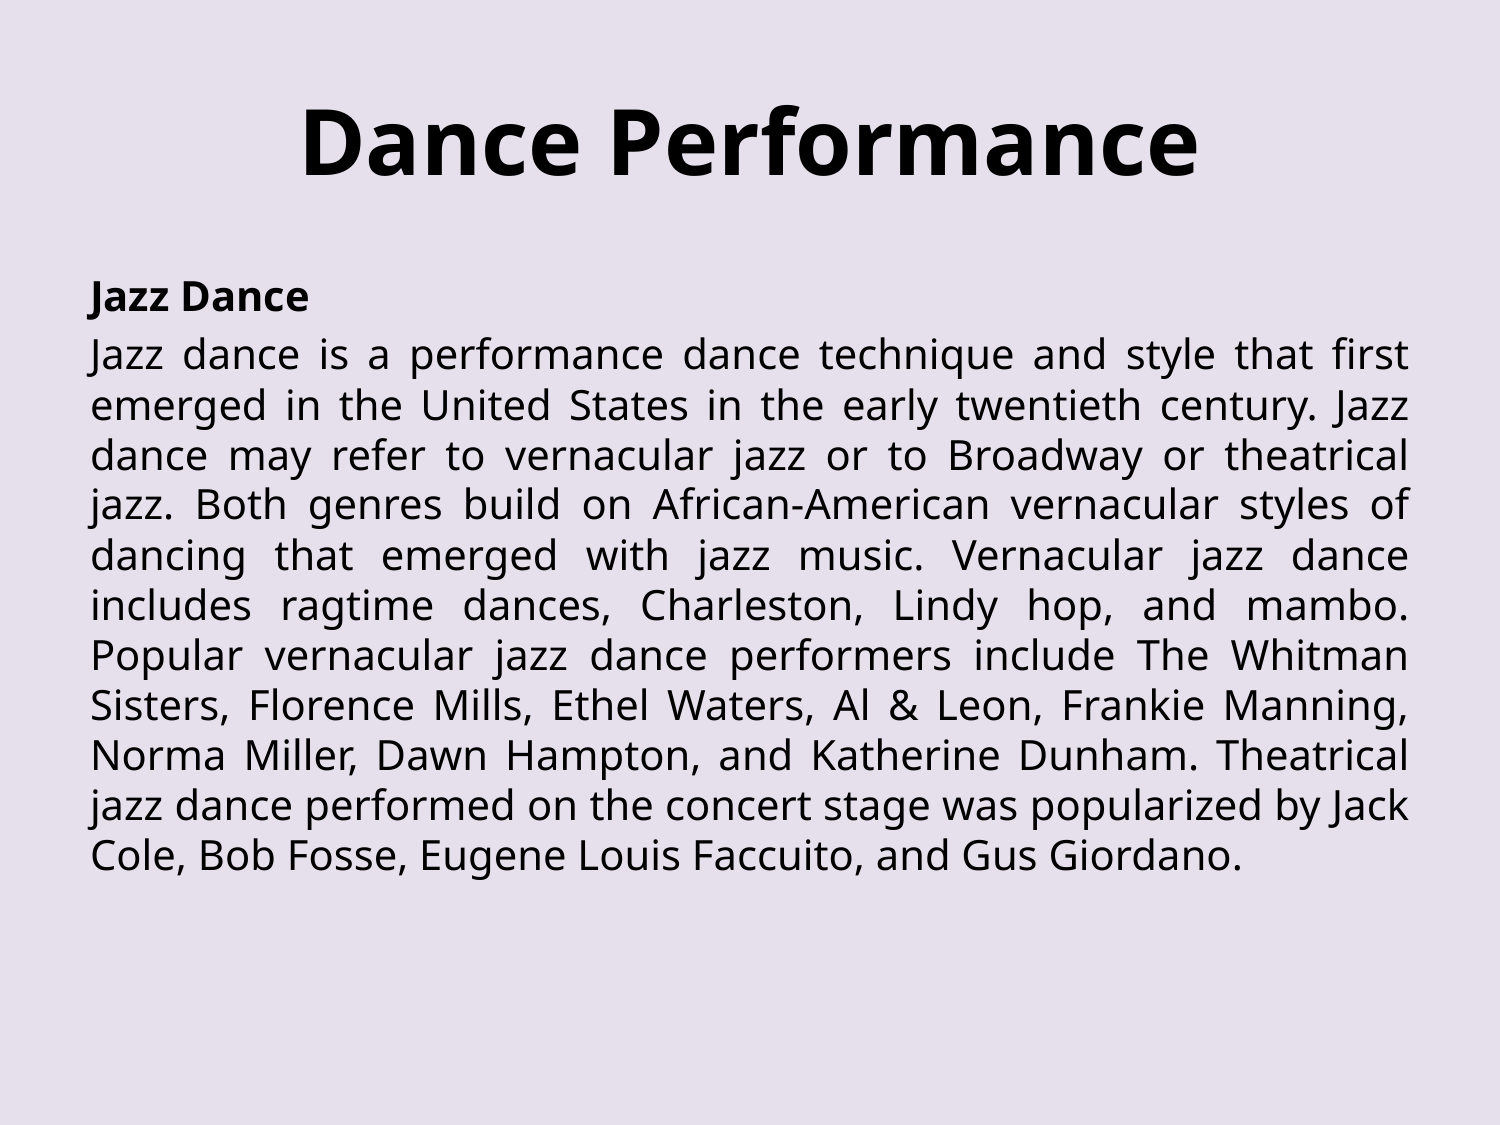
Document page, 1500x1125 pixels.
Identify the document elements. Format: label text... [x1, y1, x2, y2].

list Jazz Dance Jazz dance is a performance dance technique and style that first emerged in the United States in the early twentieth century. Jazz dance may refer to vernacular jazz or to Broadway or theatrical jazz. Both genres build on African-American vernacular styles of dancing that emerged with jazz music. Vernacular jazz dance includes ragtime dances, Charleston, Lindy hop, and mambo. Popular vernacular jazz dance performers include The Whitman Sisters, Florence Mills, Ethel Waters, Al & Leon, Frankie Manning, Norma Miller, Dawn Hampton, and Katherine Dunham. Theatrical jazz dance performed on the concert stage was popularized by Jack Cole, Bob Fosse, Eugene Louis Faccuito, and Gus Giordano. [75, 262, 1425, 1005]
title Dance Performance [75, 45, 1425, 233]
